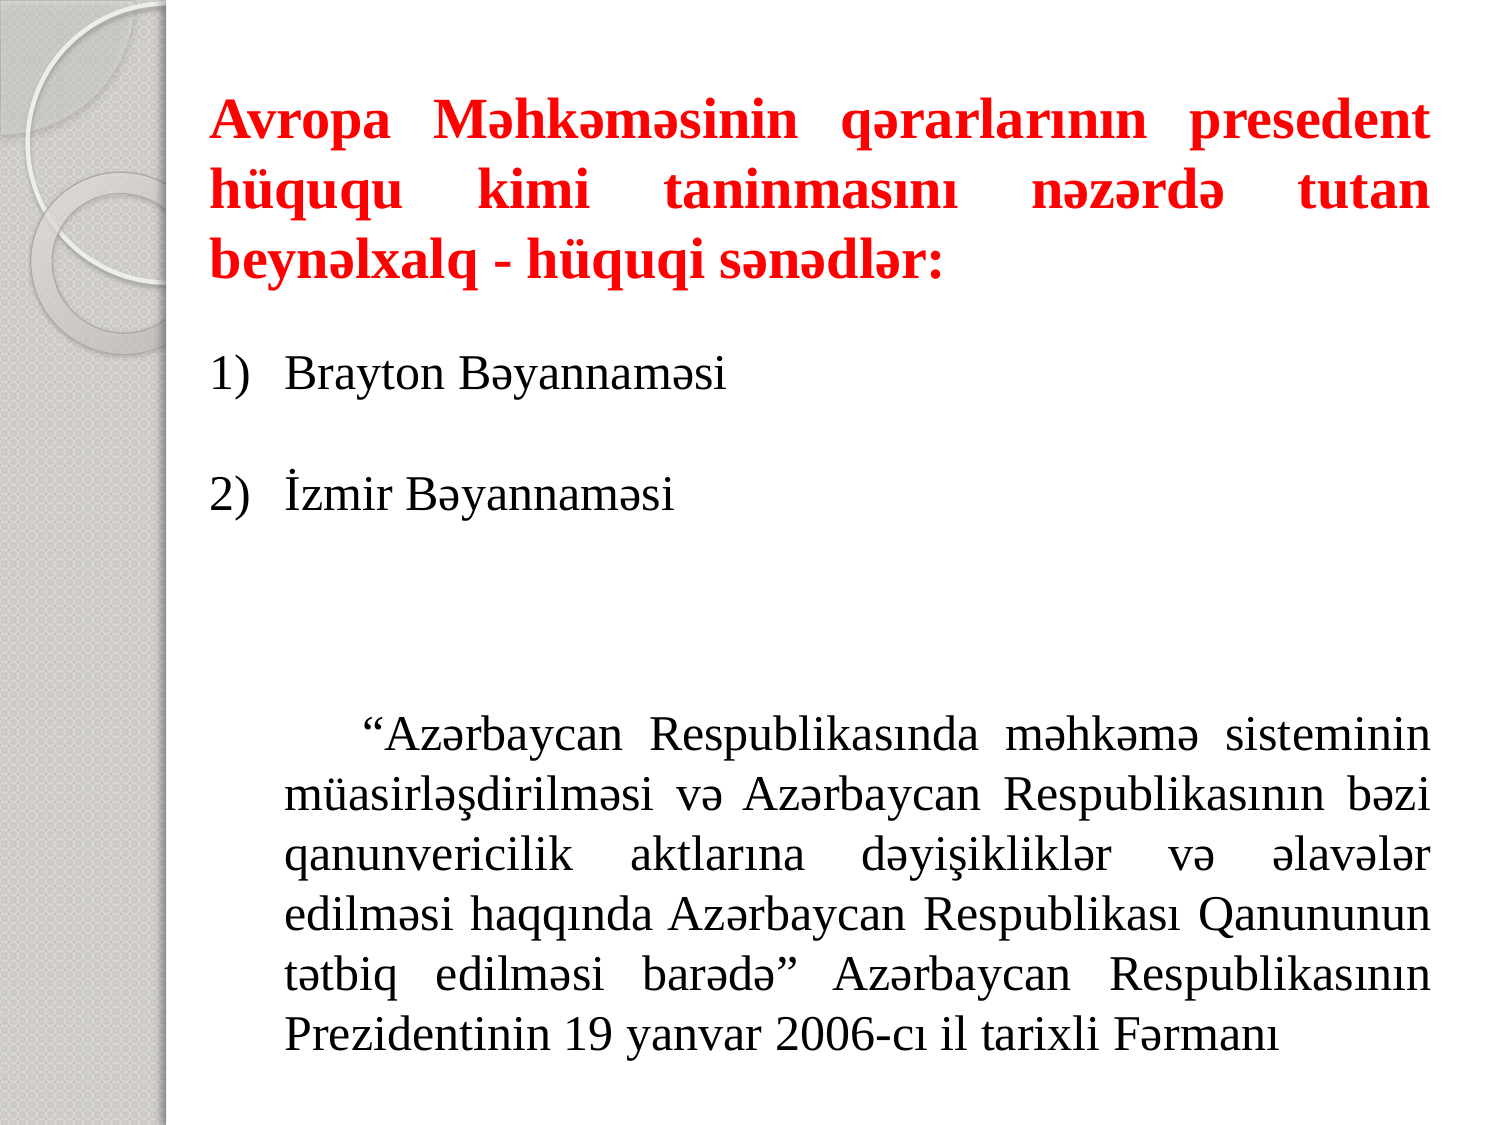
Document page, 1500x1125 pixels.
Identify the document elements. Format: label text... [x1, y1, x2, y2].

text_box Avropa Məhkəməsinin qərarlarının presedent hüququ kimi taninmasını nəzərdə tutan beynəlxalq - hüquqi sənədlər: Brayton Bəyannaməsi İzmir Bəyannaməsi “Azərbaycan Respublikasında məhkəmə sisteminin müasirləşdirilməsi və Azərbaycan Respublikasının bəzi qanunvericilik aktlarına dəyişikliklər və əlavələr edilməsi haqqında Azərbaycan Respublikası Qanununun tətbiq edilməsi barədə” Azərbaycan Respublikasının Prezidentinin 19 yanvar 2006-cı il tarixli Fərmanı [194, 72, 1447, 1068]
